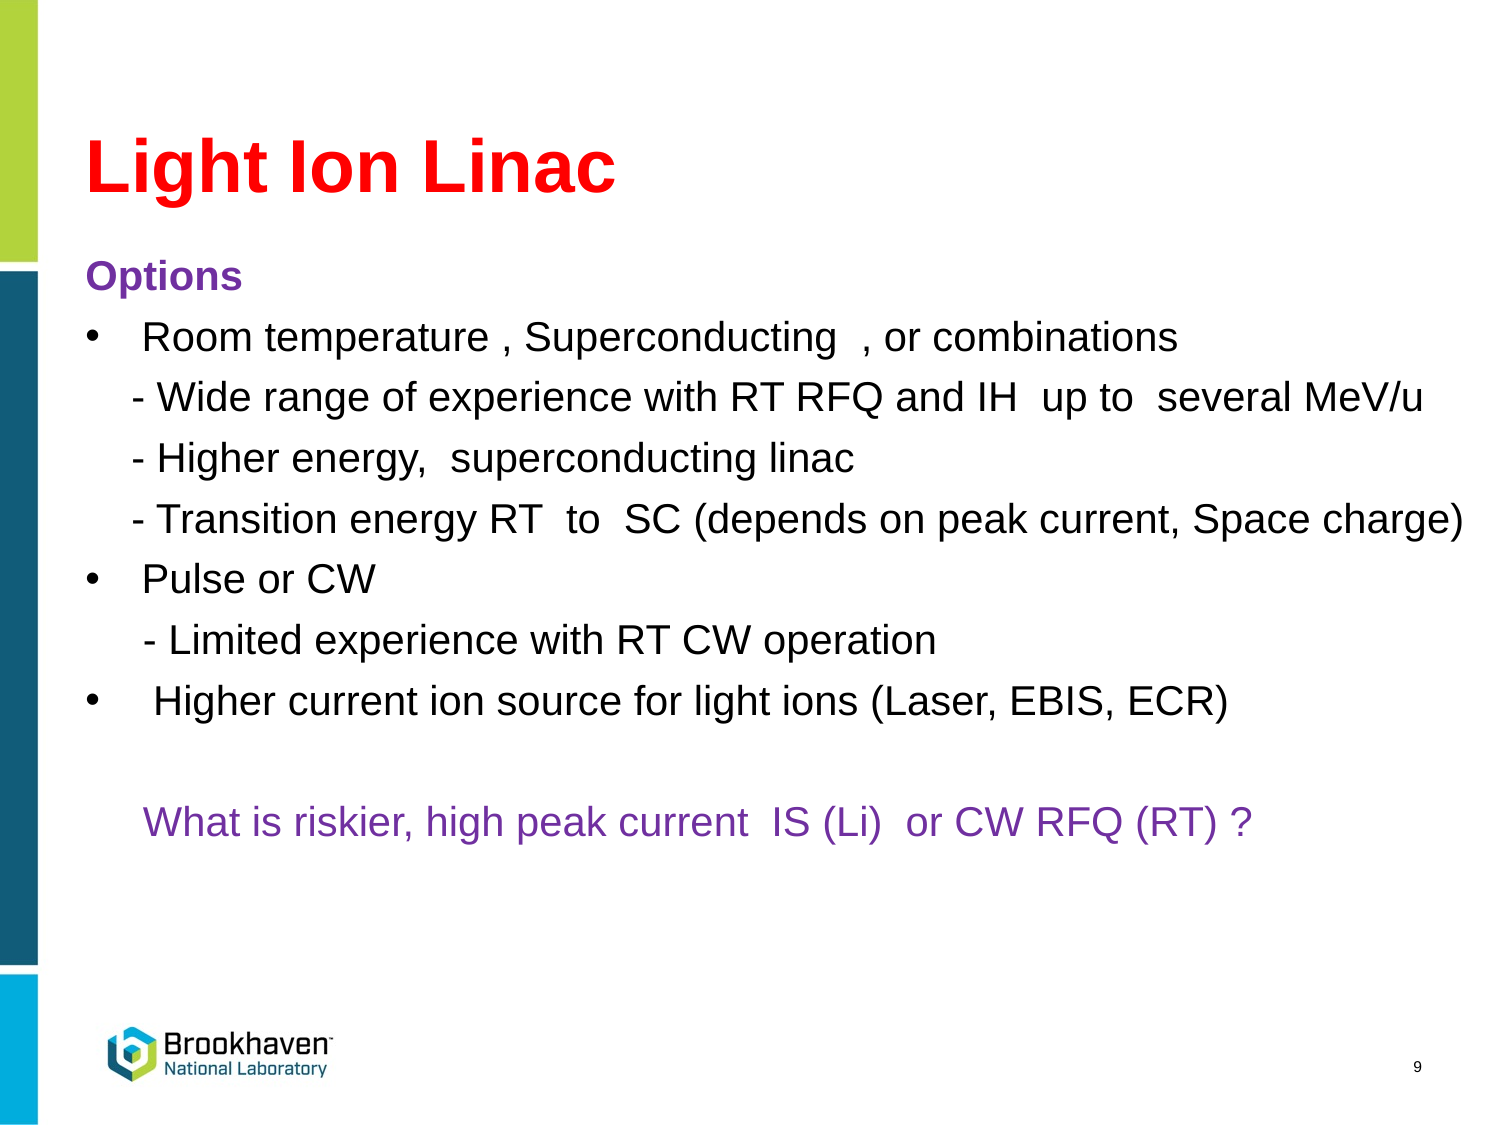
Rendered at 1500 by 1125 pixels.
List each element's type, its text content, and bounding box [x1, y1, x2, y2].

picture [0, 0, 1500, 1125]
slide_number 9 [1376, 1036, 1430, 1097]
list Options Room temperature , Superconducting , or combinations - Wide range of experience with RT RFQ and IH up to several MeV/u - Higher energy, superconducting linac - Transition energy RT to SC (depends on peak current, Space charge) Pulse or CW - Limited experience with RT CW operation Higher current ion source for light ions (Laser, EBIS, ECR) What is riskier, high peak current IS (Li) or CW RFQ (RT) ? [70, 246, 1484, 990]
title Light Ion Linac [70, 59, 1430, 246]
